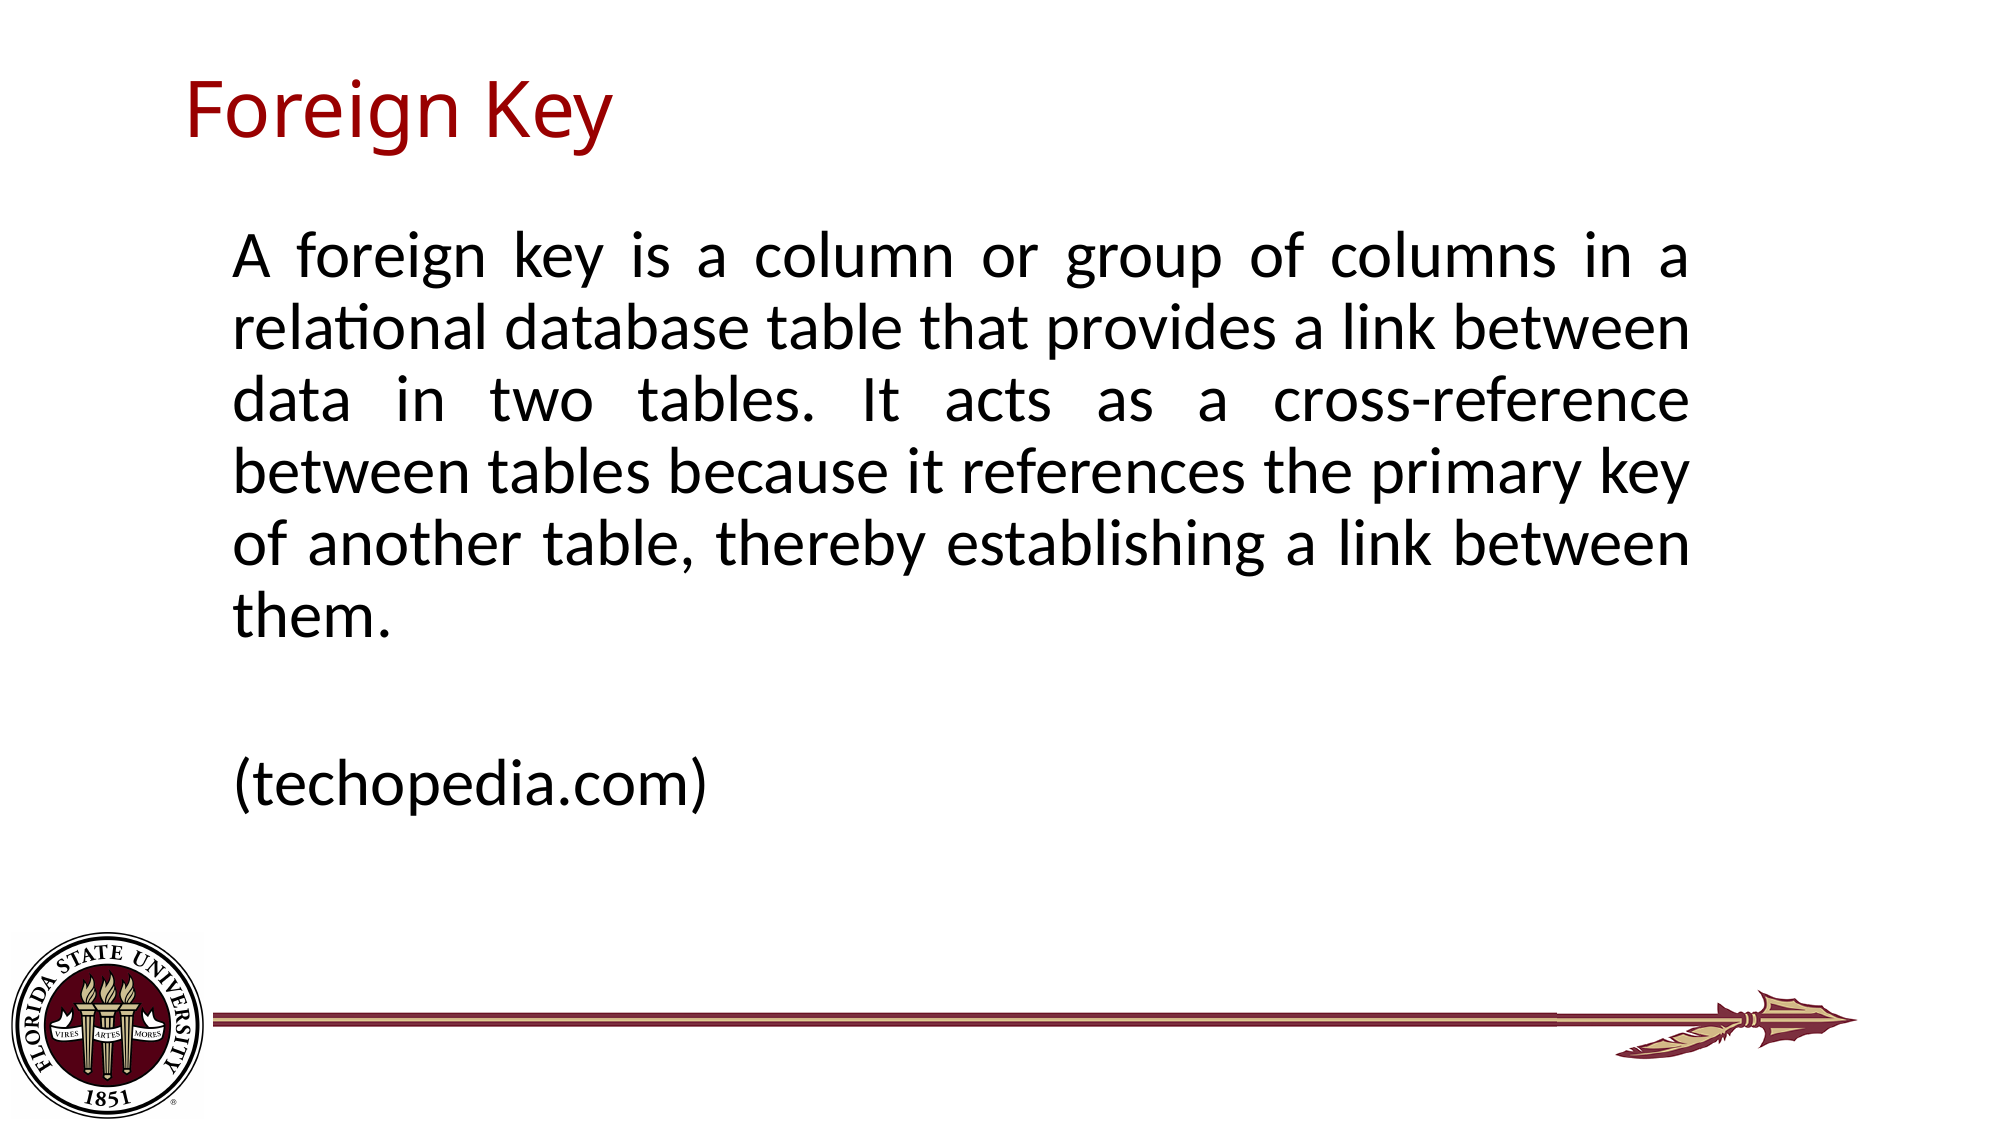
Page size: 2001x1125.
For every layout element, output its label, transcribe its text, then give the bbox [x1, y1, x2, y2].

picture [213, 895, 1863, 1125]
list A foreign key is a column or group of columns in a relational database table that provides a link between data in two tables. It acts as a cross-reference between tables because it references the primary key of another table, thereby establishing a link between them. (techopedia.com) [224, 211, 1701, 963]
title Foreign Key [175, 62, 1549, 164]
picture [11, 932, 204, 1119]
